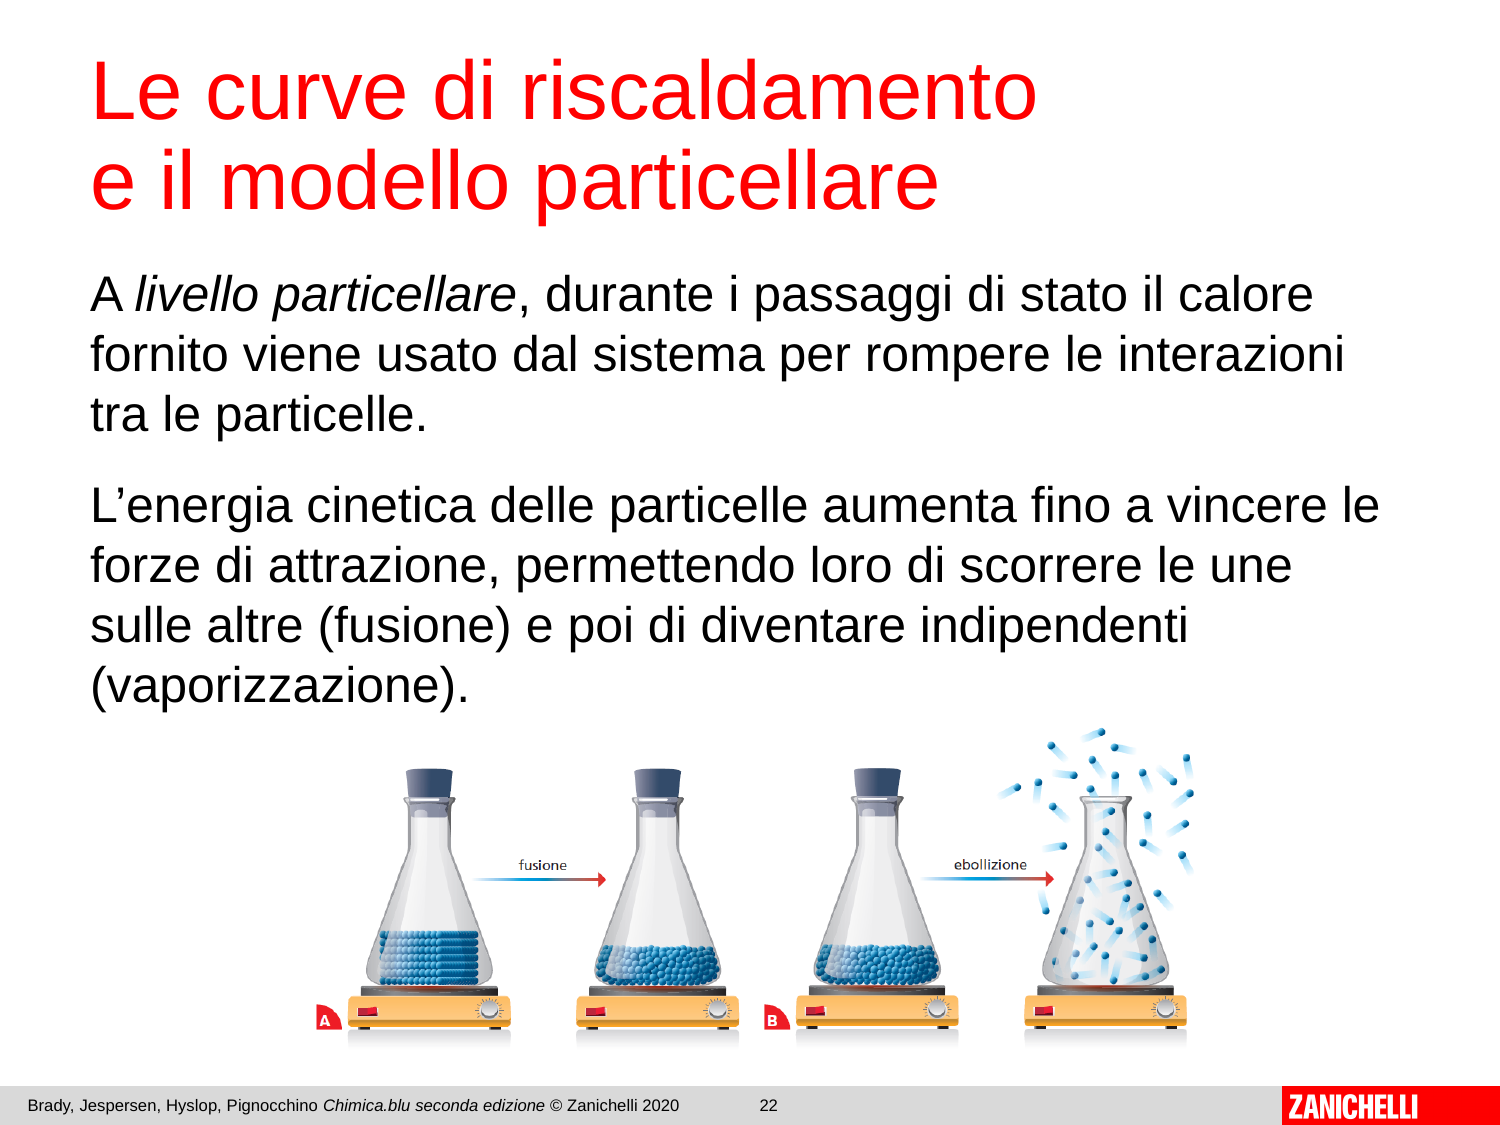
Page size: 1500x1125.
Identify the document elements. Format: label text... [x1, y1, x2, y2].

list A livello particellare, durante i passaggi di stato il calore fornito viene usato dal sistema per rompere le interazioni tra le particelle. L’energia cinetica delle particelle aumenta fino a vincere le forze di attrazione, permettendo loro di scorrere le une sulle altre (fusione) e poi di diventare indipendenti (vaporizzazione). [75, 253, 1424, 728]
picture [289, 714, 1211, 1063]
picture [1282, 1086, 1500, 1125]
title Le curve di riscaldamento e il modello particellare [75, 62, 1424, 213]
footer Brady, Jespersen, Hyslop, Pignocchino Chimica.blu seconda edizione © Zanichelli 2020 [12, 1086, 857, 1125]
